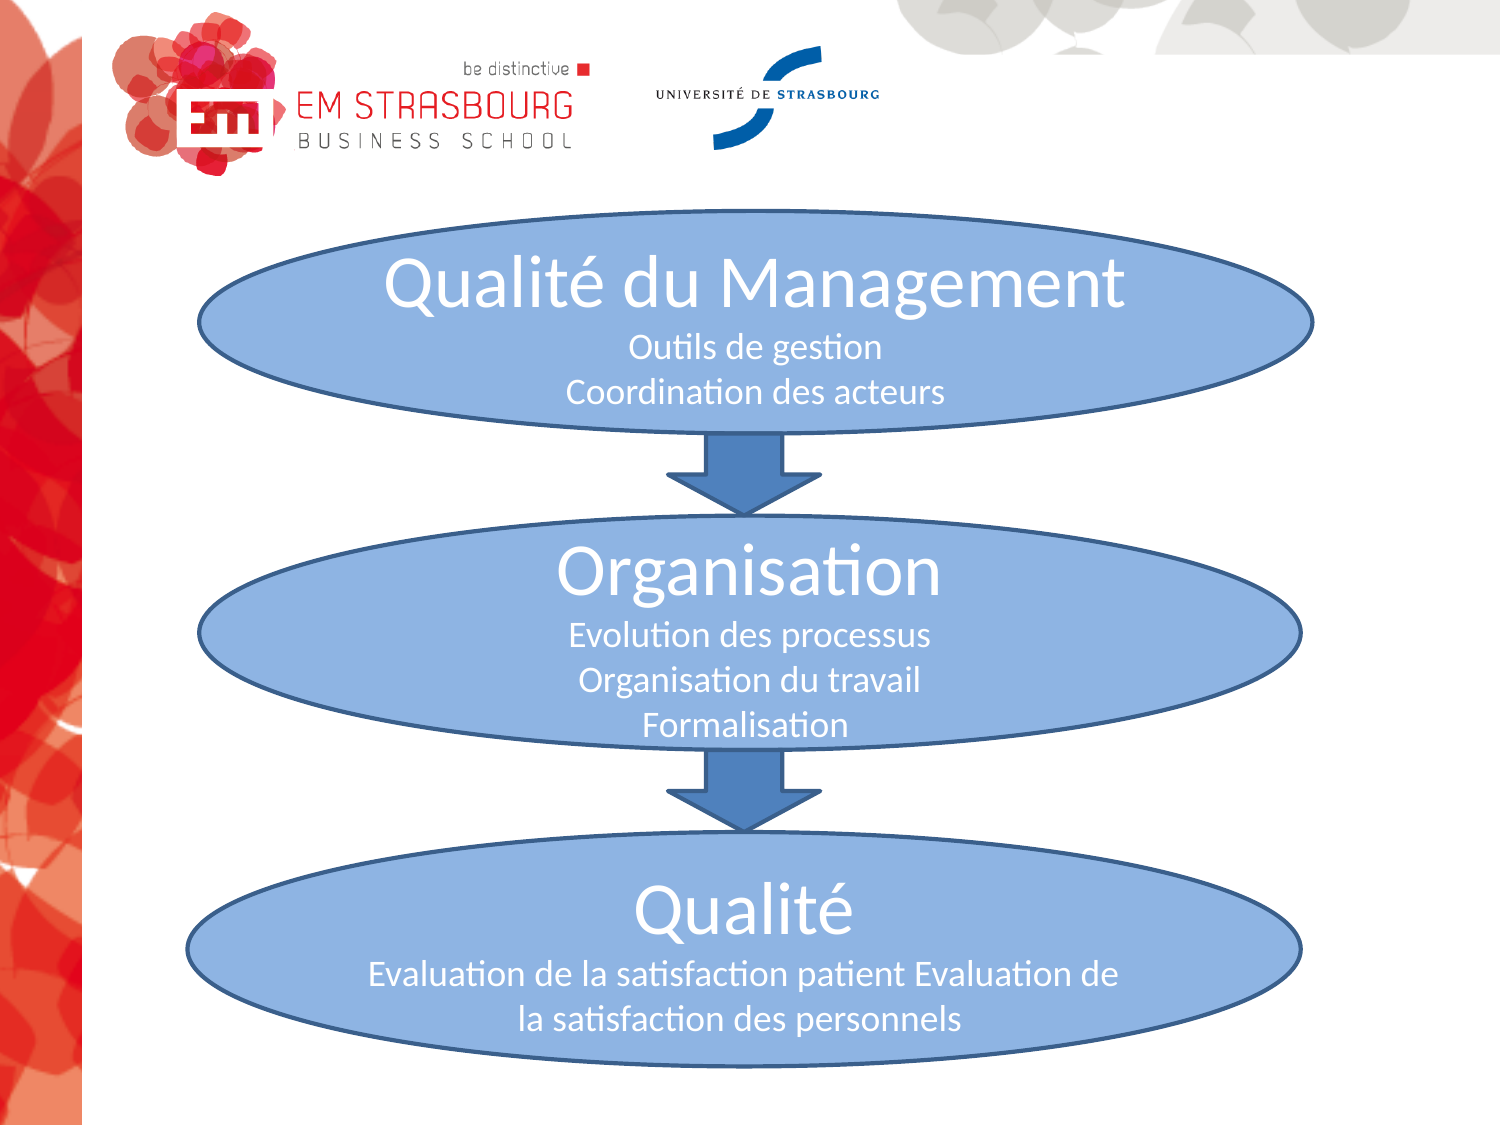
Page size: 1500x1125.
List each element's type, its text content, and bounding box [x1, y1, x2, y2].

picture [656, 46, 879, 150]
text_box [665, 431, 823, 518]
text_box [665, 747, 823, 834]
picture [0, 0, 82, 1125]
text_box Qualité du Management Outils de gestion Coordination des acteurs [197, 208, 1315, 436]
text_box Qualité Evaluation de la satisfaction patient Evaluation de la satisfaction des personnels [185, 829, 1303, 1069]
text_box Organisation Evolution des processus Organisation du travail Formalisation [197, 513, 1303, 752]
picture [105, 7, 598, 184]
